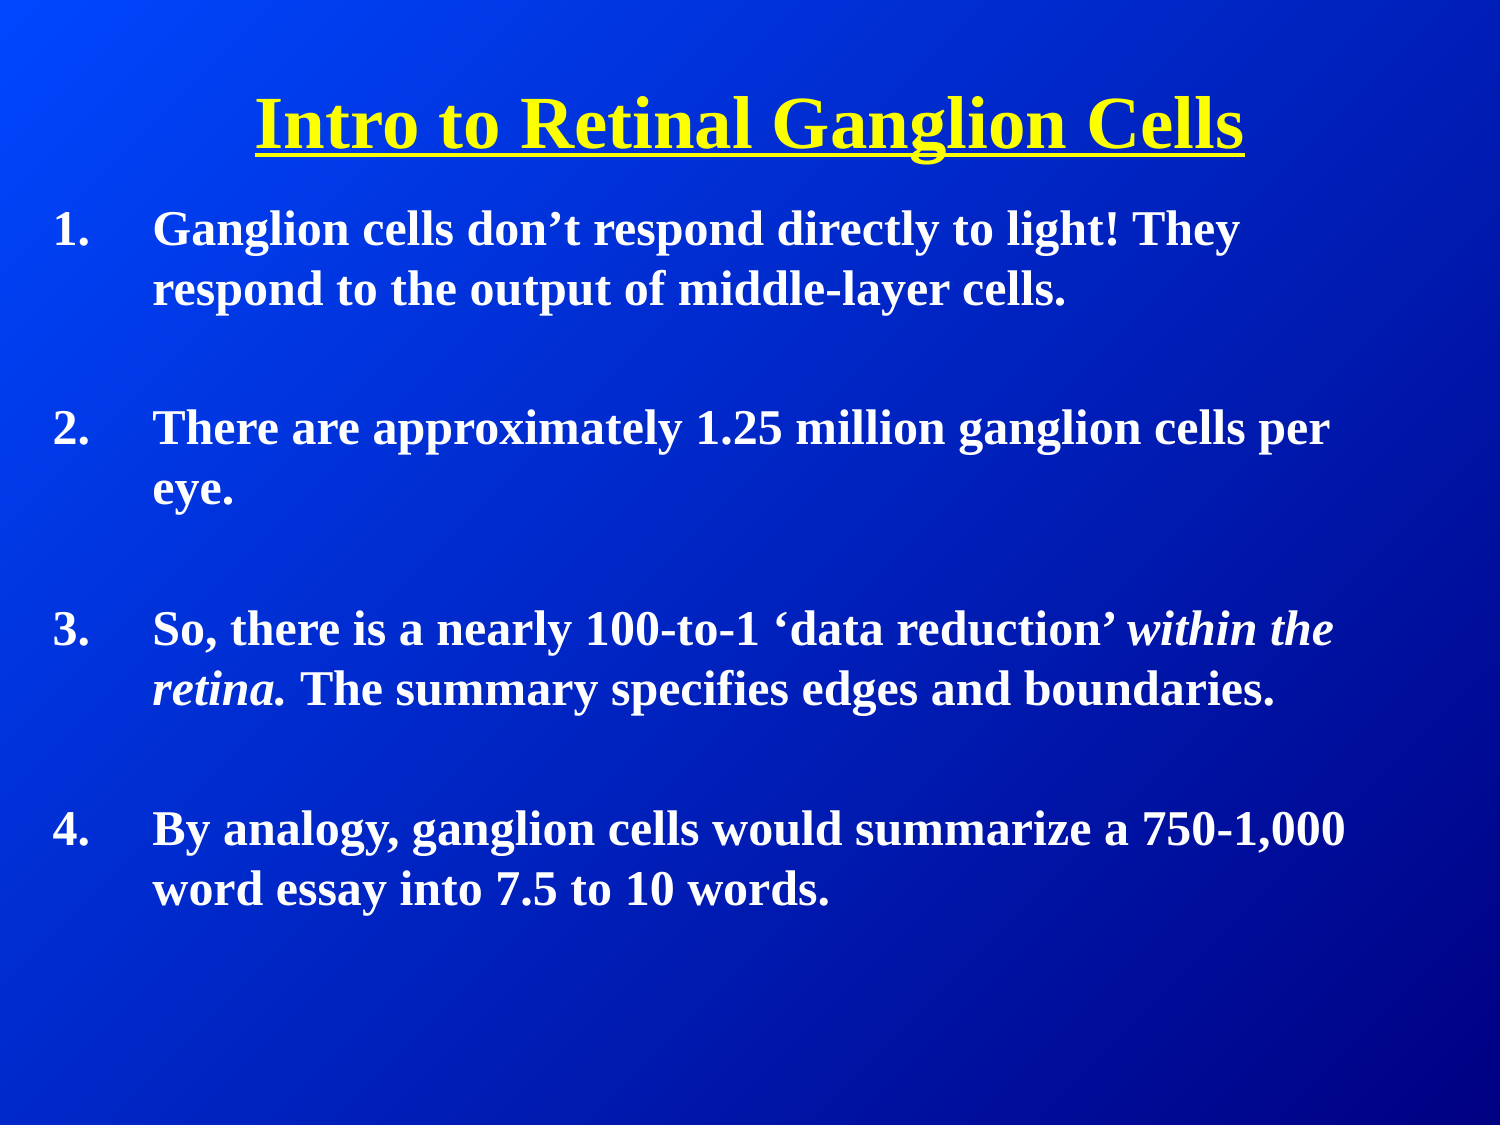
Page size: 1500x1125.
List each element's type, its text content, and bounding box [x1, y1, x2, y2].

title Intro to Retinal Ganglion Cells [50, 24, 1450, 213]
list Ganglion cells don’t respond directly to light! They respond to the output of middle-layer cells. There are approximately 1.25 million ganglion cells per eye. So, there is a nearly 100-to-1 ‘data reduction’ within the retina. The summary specifies edges and boundaries. By analogy, ganglion cells would summarize a 750-1,000 word essay into 7.5 to 10 words. [37, 187, 1425, 988]
